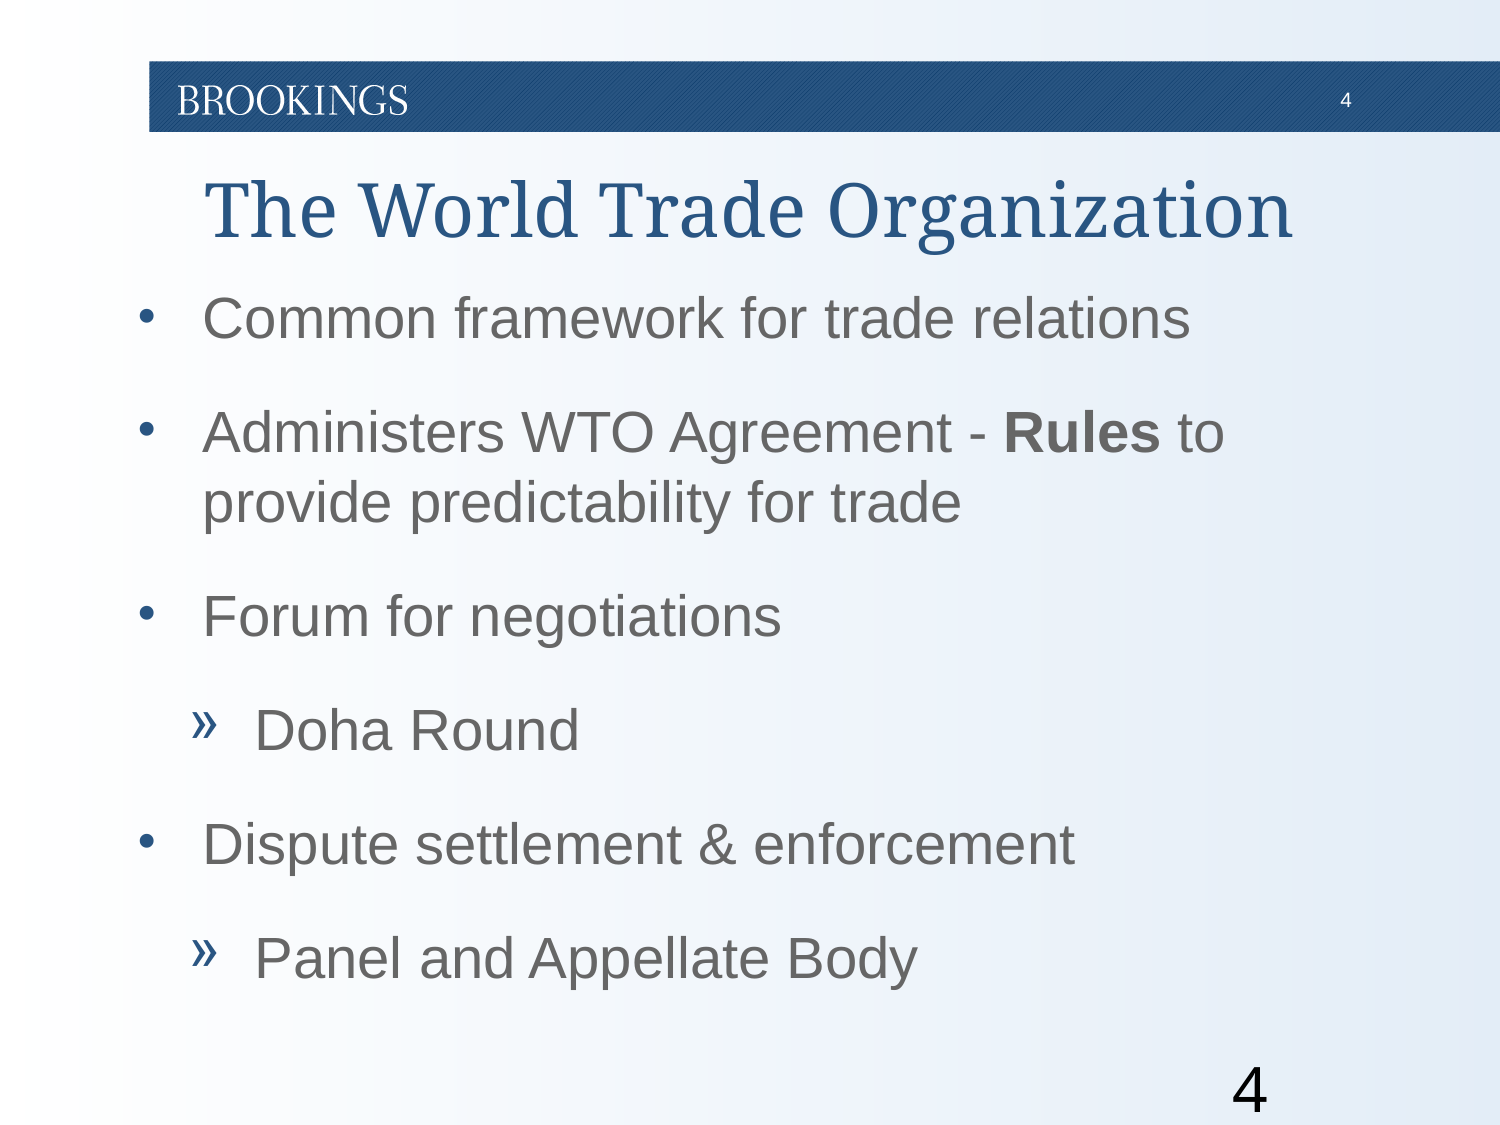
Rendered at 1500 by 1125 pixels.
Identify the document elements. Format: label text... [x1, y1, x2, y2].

slide_number 3 [1074, 1042, 1425, 1103]
title The World Trade Organization [146, 140, 1355, 274]
list Common framework for trade relations Administers WTO Agreement - Rules to provide predictability for trade Forum for negotiations Doha Round Dispute settlement & enforcement Panel and Appellate Body [99, 274, 1426, 1001]
picture [178, 85, 407, 115]
